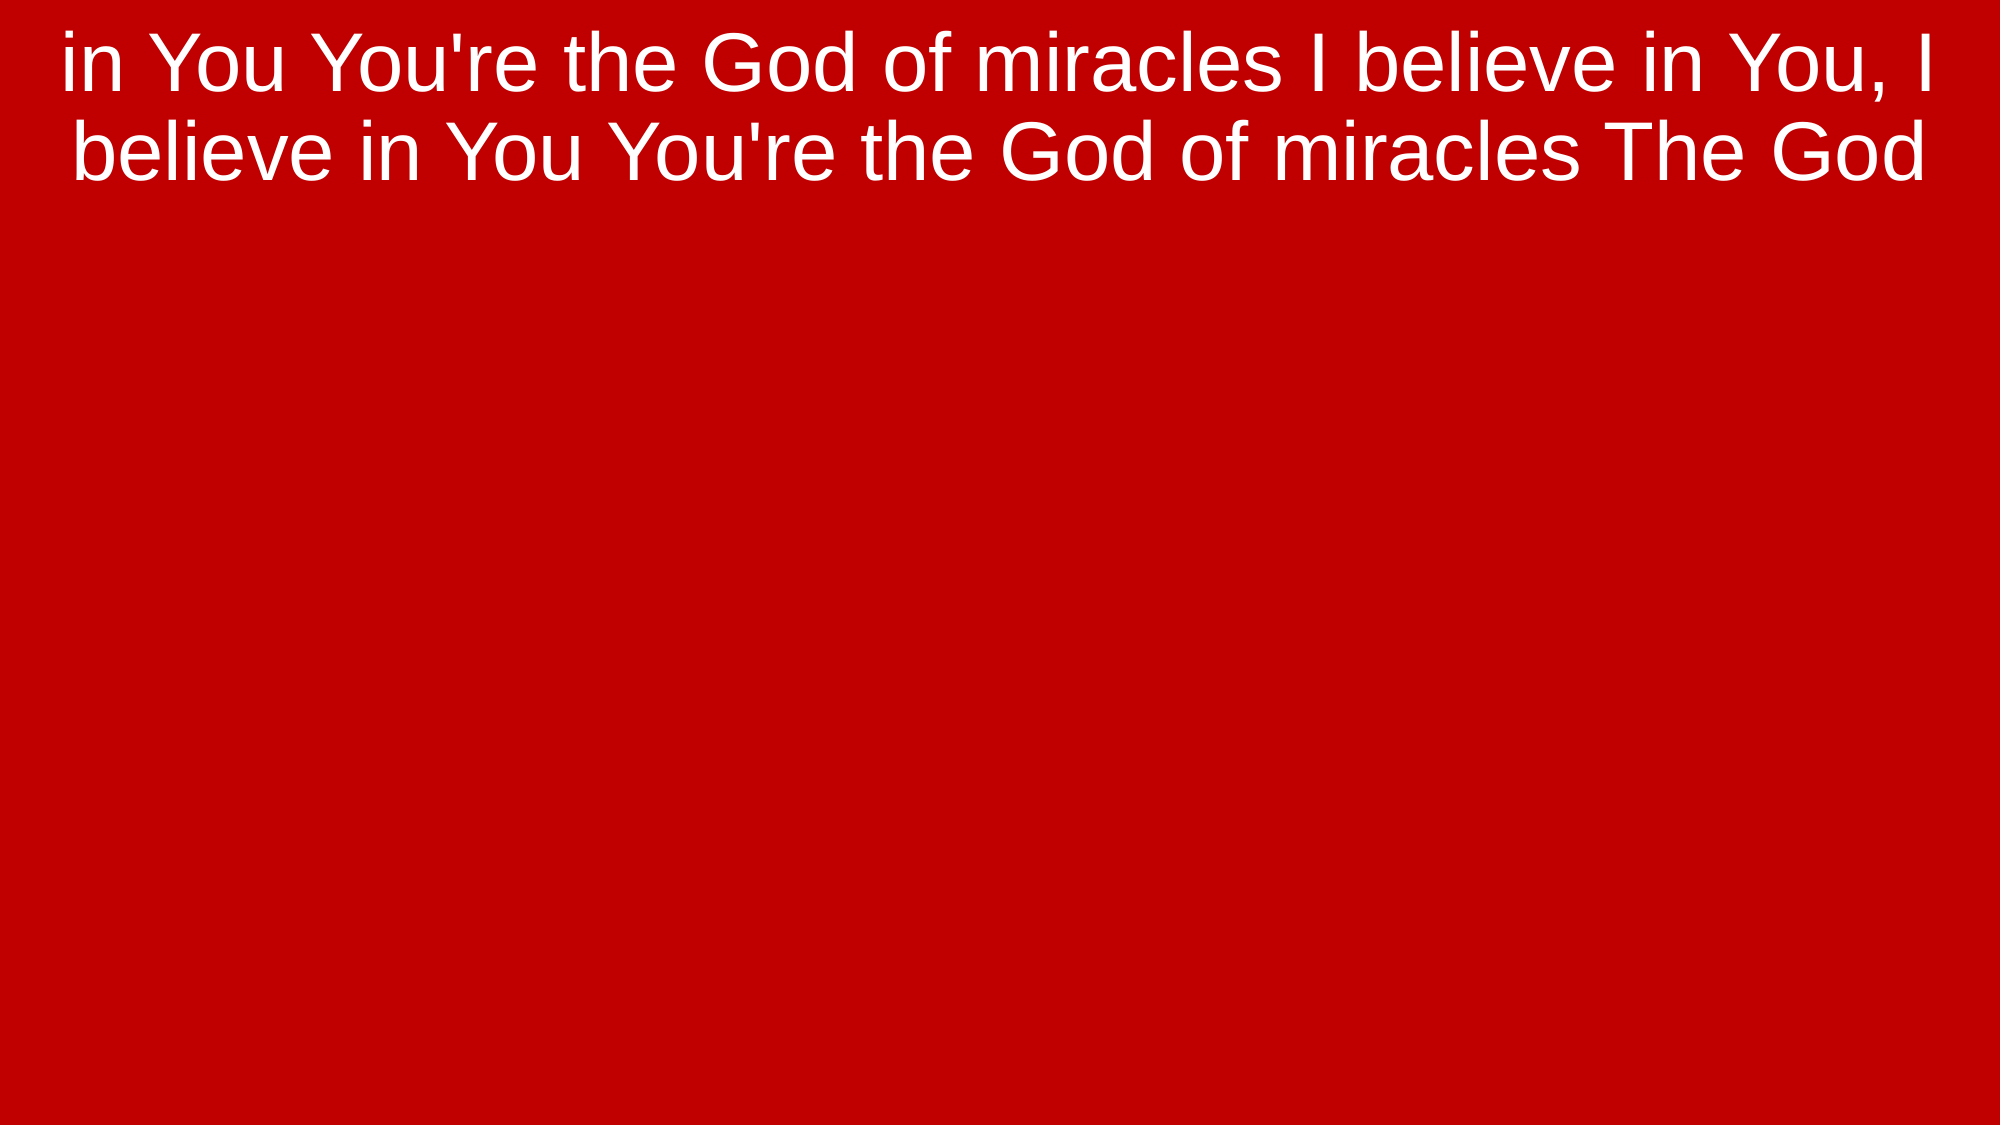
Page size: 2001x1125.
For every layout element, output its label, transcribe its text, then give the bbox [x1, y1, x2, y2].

list in You You're the God of miracles I believe in You, I believe in You You're the God of miracles The God [0, 11, 2000, 925]
